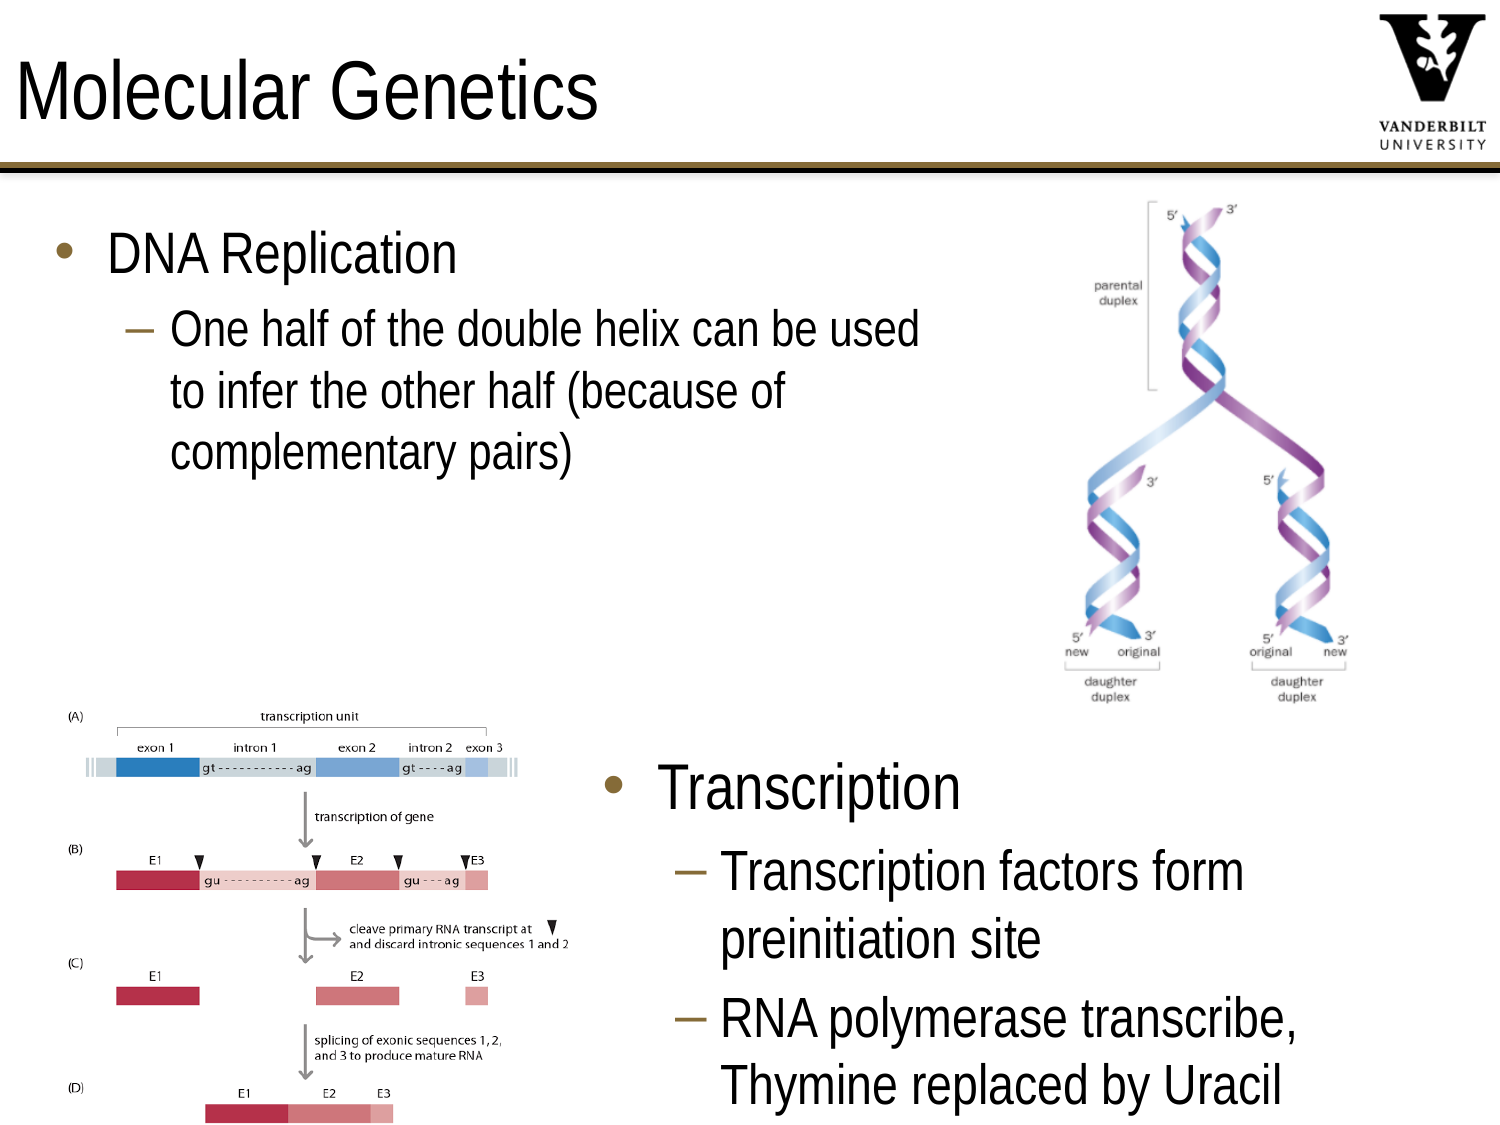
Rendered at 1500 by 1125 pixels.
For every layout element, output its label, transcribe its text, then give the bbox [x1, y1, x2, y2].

text_box Transcription Transcription factors form preinitiation site RNA polymerase transcribe, Thymine replaced by Uracil [604, 737, 1499, 1125]
list DNA Replication One half of the double helix can be used to infer the other half (because of complementary pairs) [39, 207, 950, 488]
picture [1062, 187, 1366, 712]
picture [49, 702, 601, 1125]
title Molecular Genetics [0, 0, 1500, 175]
